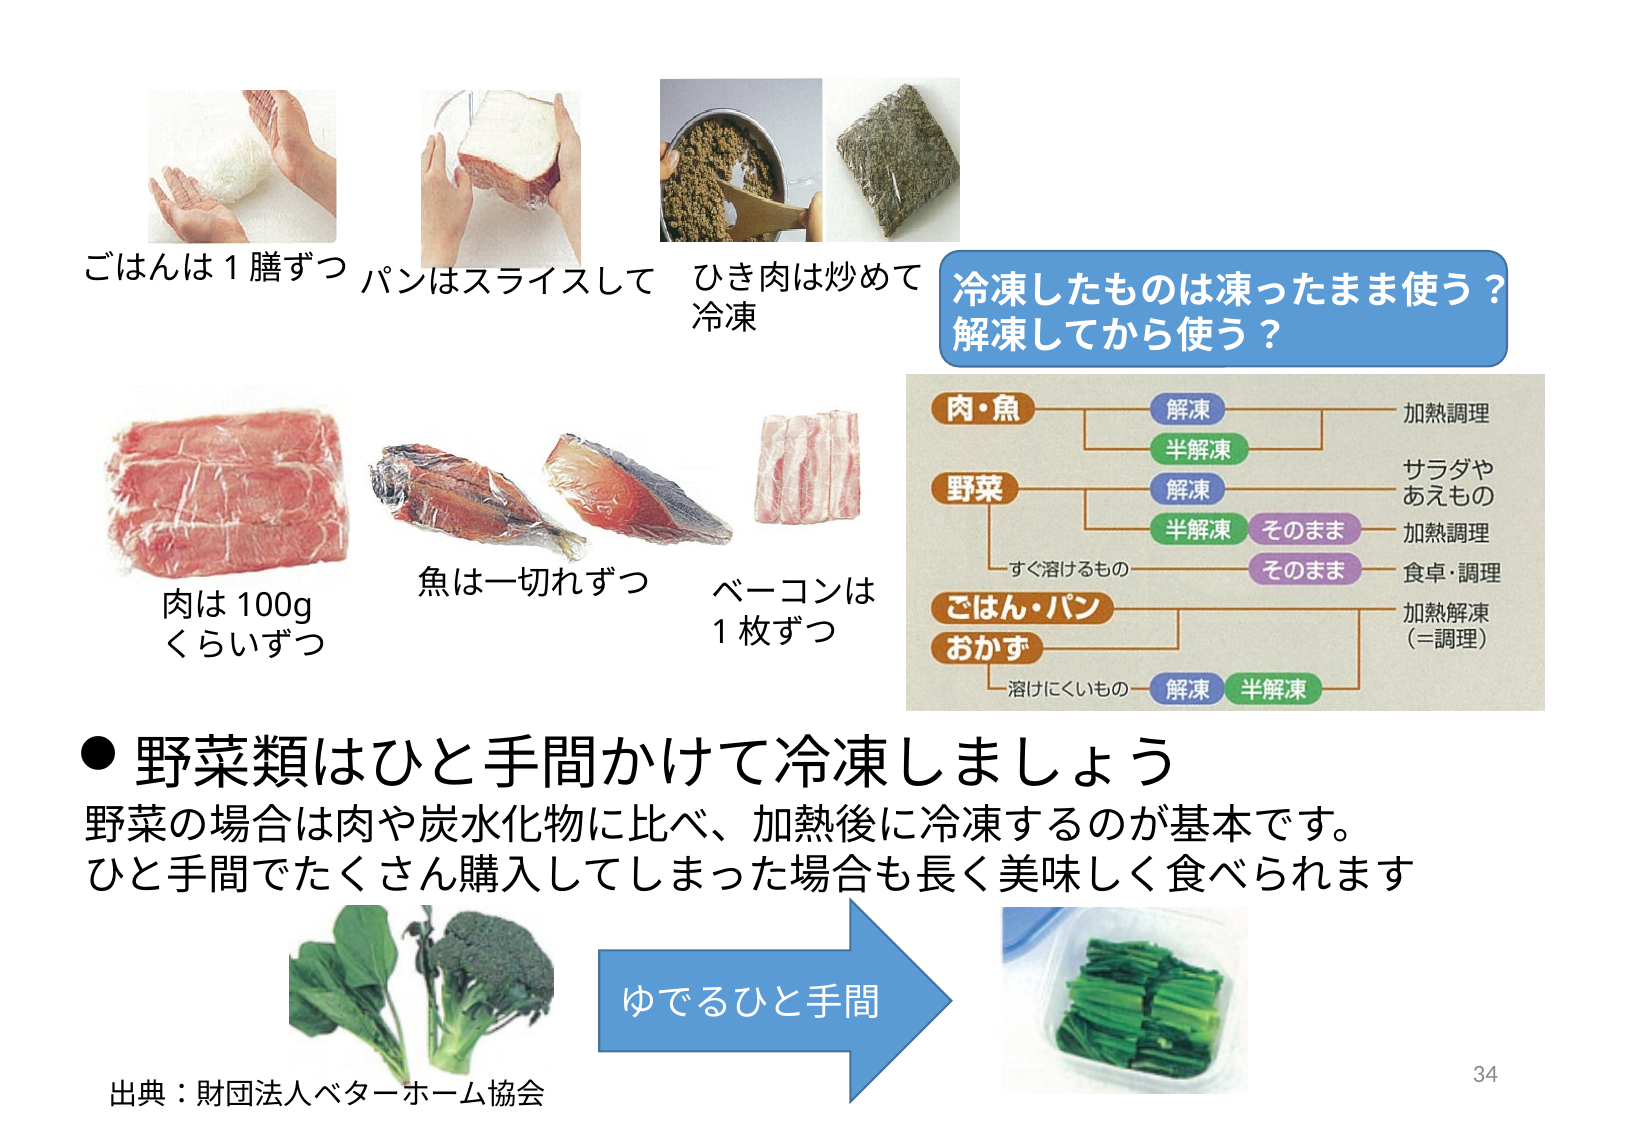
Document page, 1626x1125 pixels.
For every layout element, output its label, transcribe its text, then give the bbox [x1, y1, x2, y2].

text_box ゆでるひと手間 [598, 897, 953, 1105]
text_box 出典：財団法人ベターホーム協会 [93, 1068, 562, 1118]
text_box 野菜の場合は肉や炭水化物に比べ、加熱後に冷凍するのが基本です。 ひと手間でたくさん購入してしまった場合も長く美味しく食べられます [69, 790, 1431, 906]
text_box 野菜類はひと手間かけて冷凍しましょう [61, 718, 1197, 803]
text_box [940, 250, 1512, 367]
picture [906, 374, 1545, 711]
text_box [93, 385, 889, 672]
picture [289, 905, 554, 1095]
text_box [78, 76, 960, 345]
picture [993, 907, 1248, 1094]
slide_number 34 [1147, 1042, 1514, 1103]
